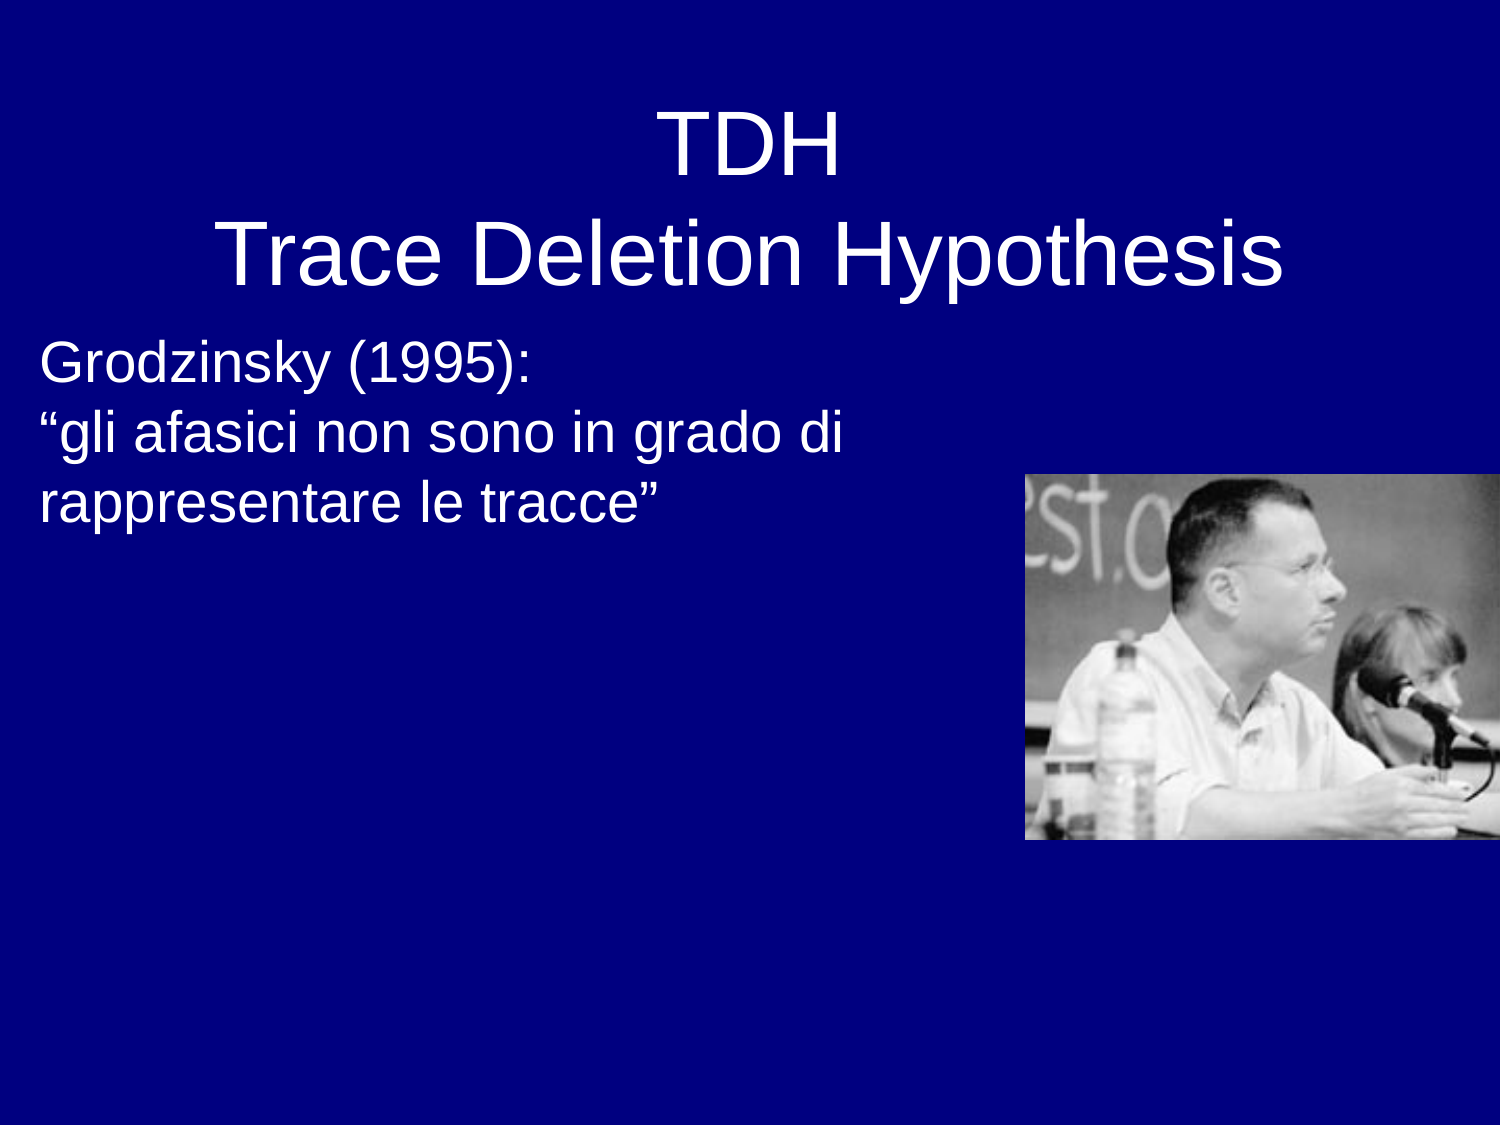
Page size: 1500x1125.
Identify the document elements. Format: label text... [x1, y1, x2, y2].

picture [1024, 474, 1500, 840]
text_box Grodzinsky (1995): “gli afasici non sono in grado di rappresentare le tracce” [24, 317, 1450, 612]
title TDH Trace Deletion Hypothesis [112, 99, 1388, 288]
